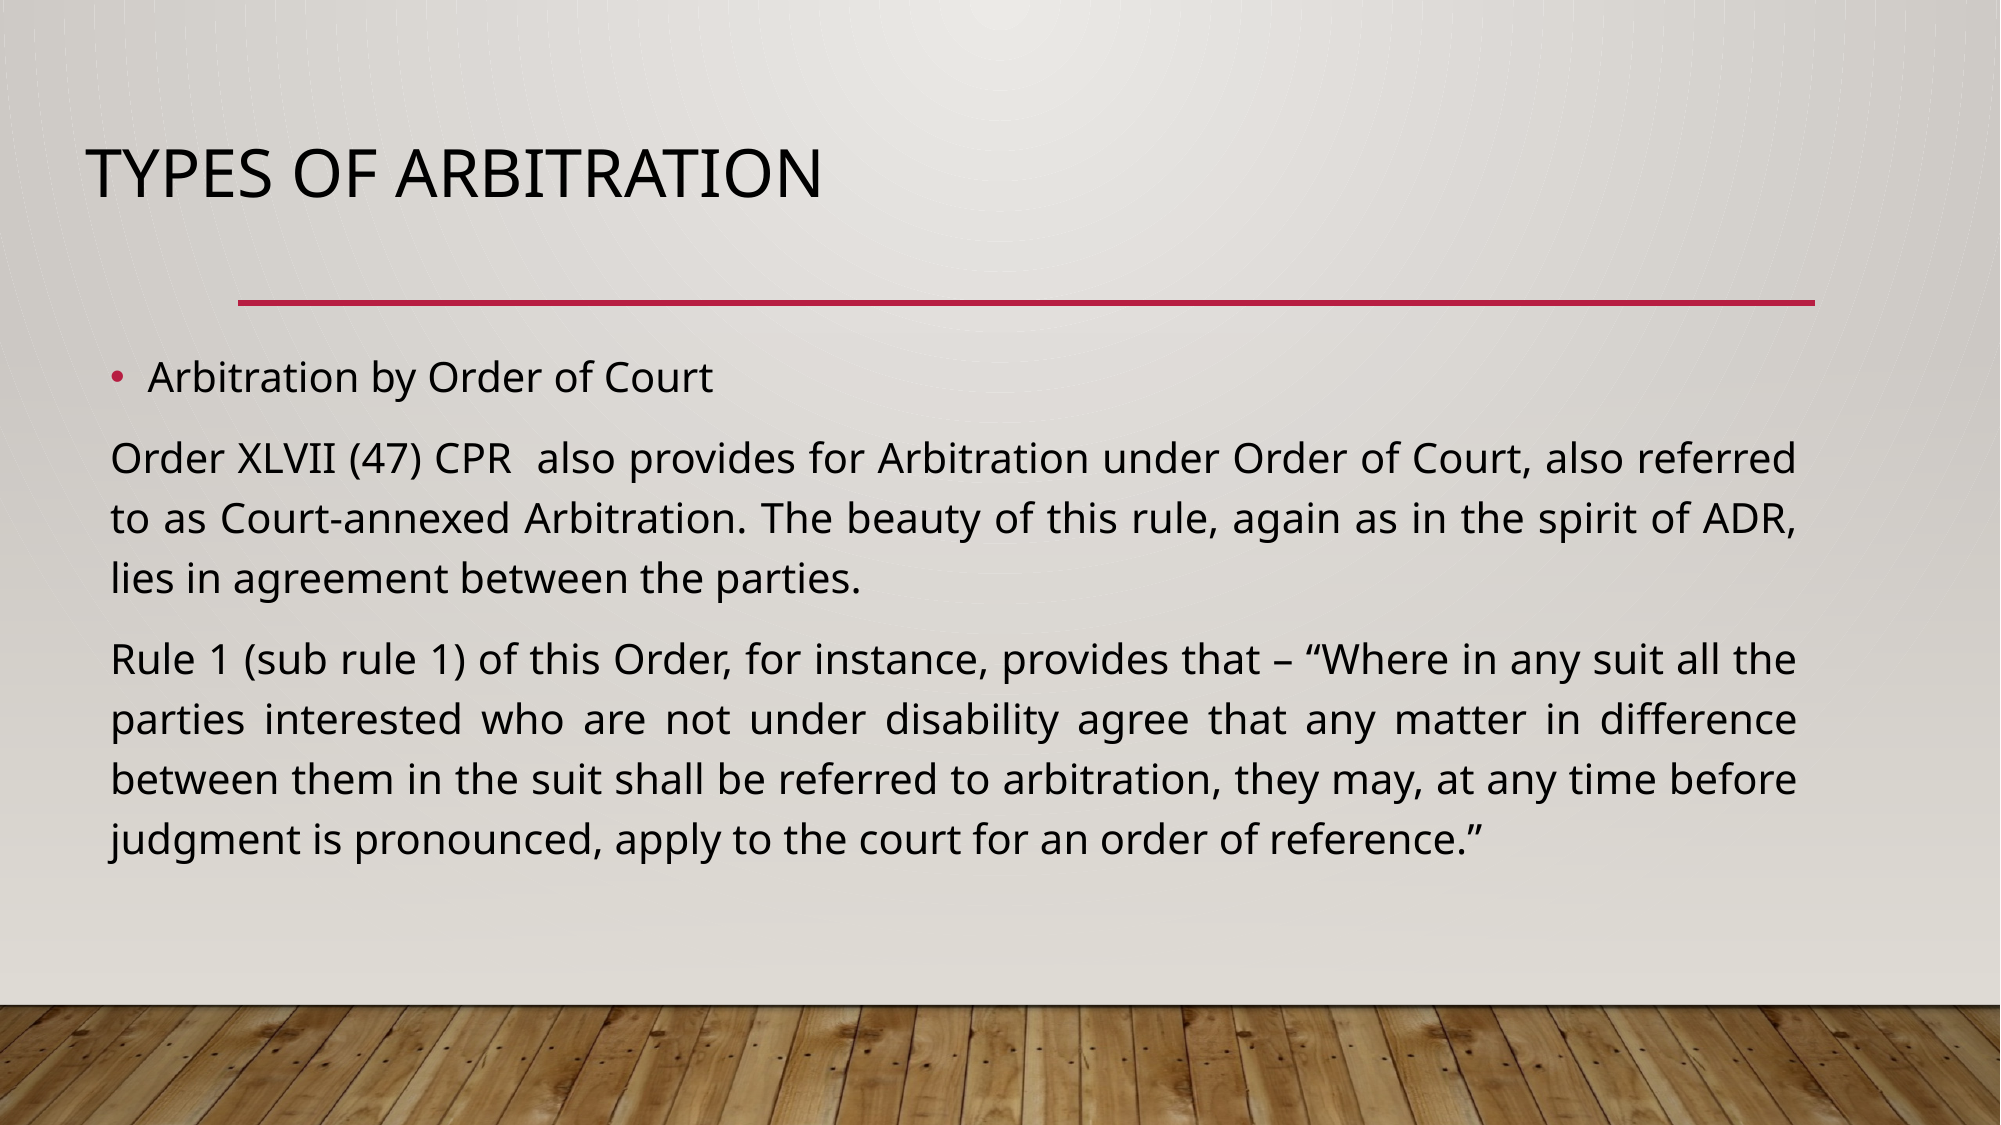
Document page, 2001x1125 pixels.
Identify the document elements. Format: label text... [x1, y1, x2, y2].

list Arbitration by Order of Court Order XLVII (47) CPR also provides for Arbitration under Order of Court, also referred to as Court-annexed Arbitration. The beauty of this rule, again as in the spirit of ADR, lies in agreement between the parties. Rule 1 (sub rule 1) of this Order, for instance, provides that – “Where in any suit all the parties interested who are not under disability agree that any matter in difference between them in the suit shall be referred to arbitration, they may, at any time before judgment is pronounced, apply to the court for an order of reference.” [94, 333, 1814, 947]
title TYPES OF ARBITRATION [70, 131, 1814, 305]
picture [0, 1005, 2000, 1125]
